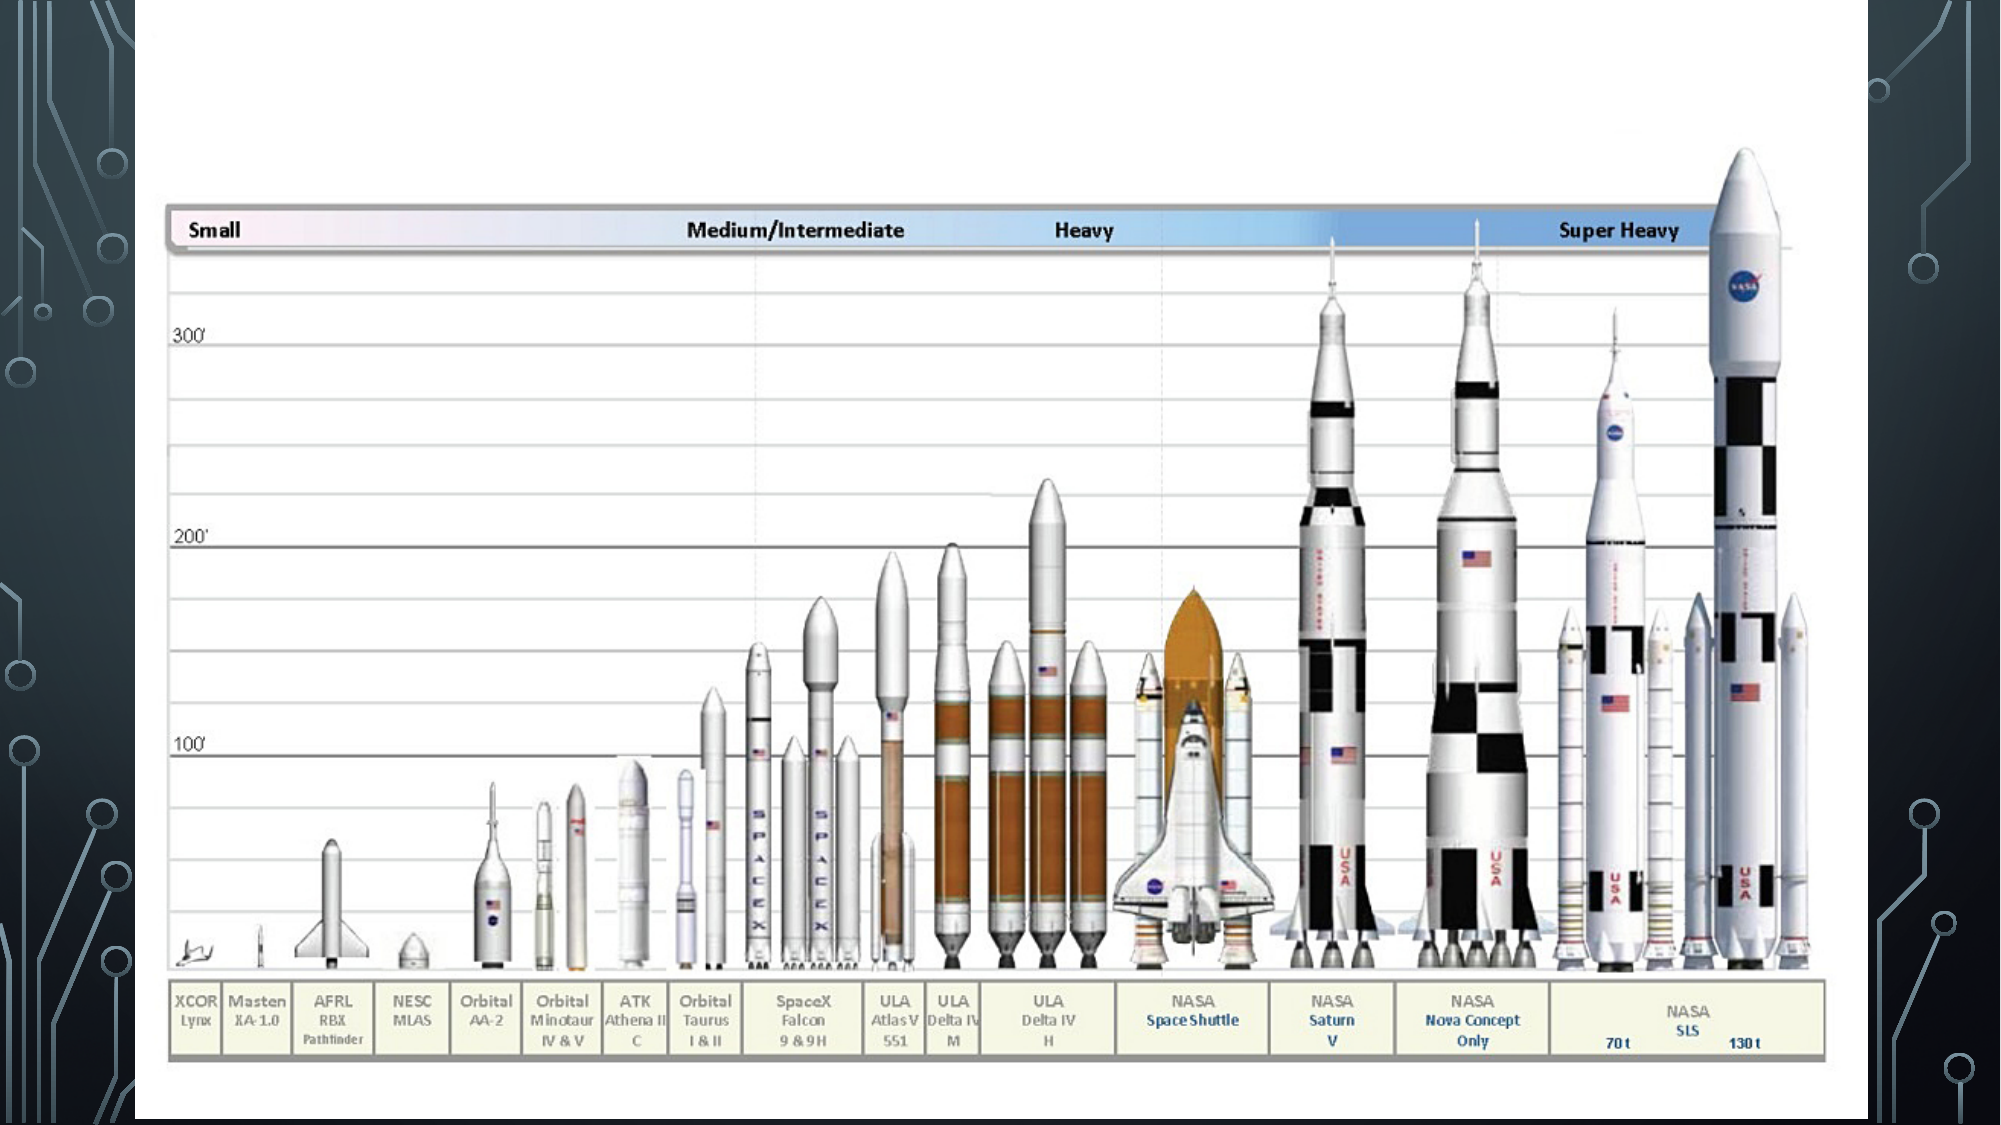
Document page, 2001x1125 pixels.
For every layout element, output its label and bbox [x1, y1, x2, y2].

picture [135, 0, 1868, 1120]
